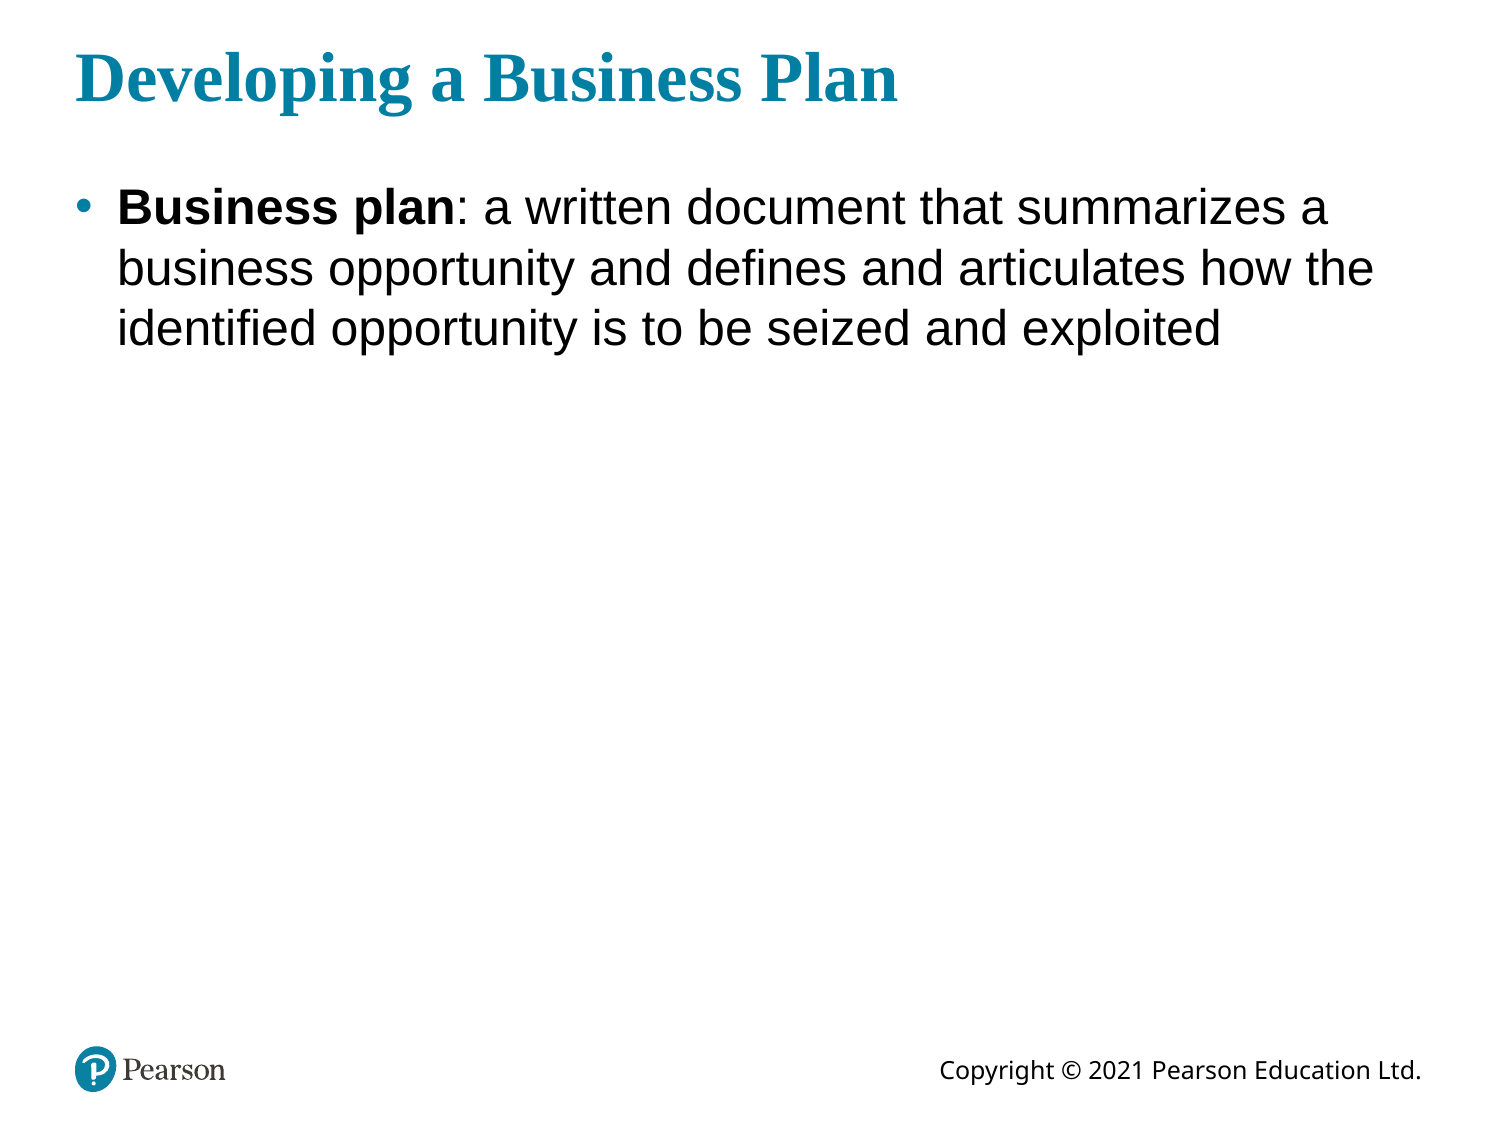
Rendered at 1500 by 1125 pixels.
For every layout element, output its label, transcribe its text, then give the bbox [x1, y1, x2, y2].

list Business plan: a written document that summarizes a business opportunity and defines and articulates how the identified opportunity is to be seized and exploited [75, 174, 1425, 400]
title Developing a Business Plan [75, 20, 1425, 116]
